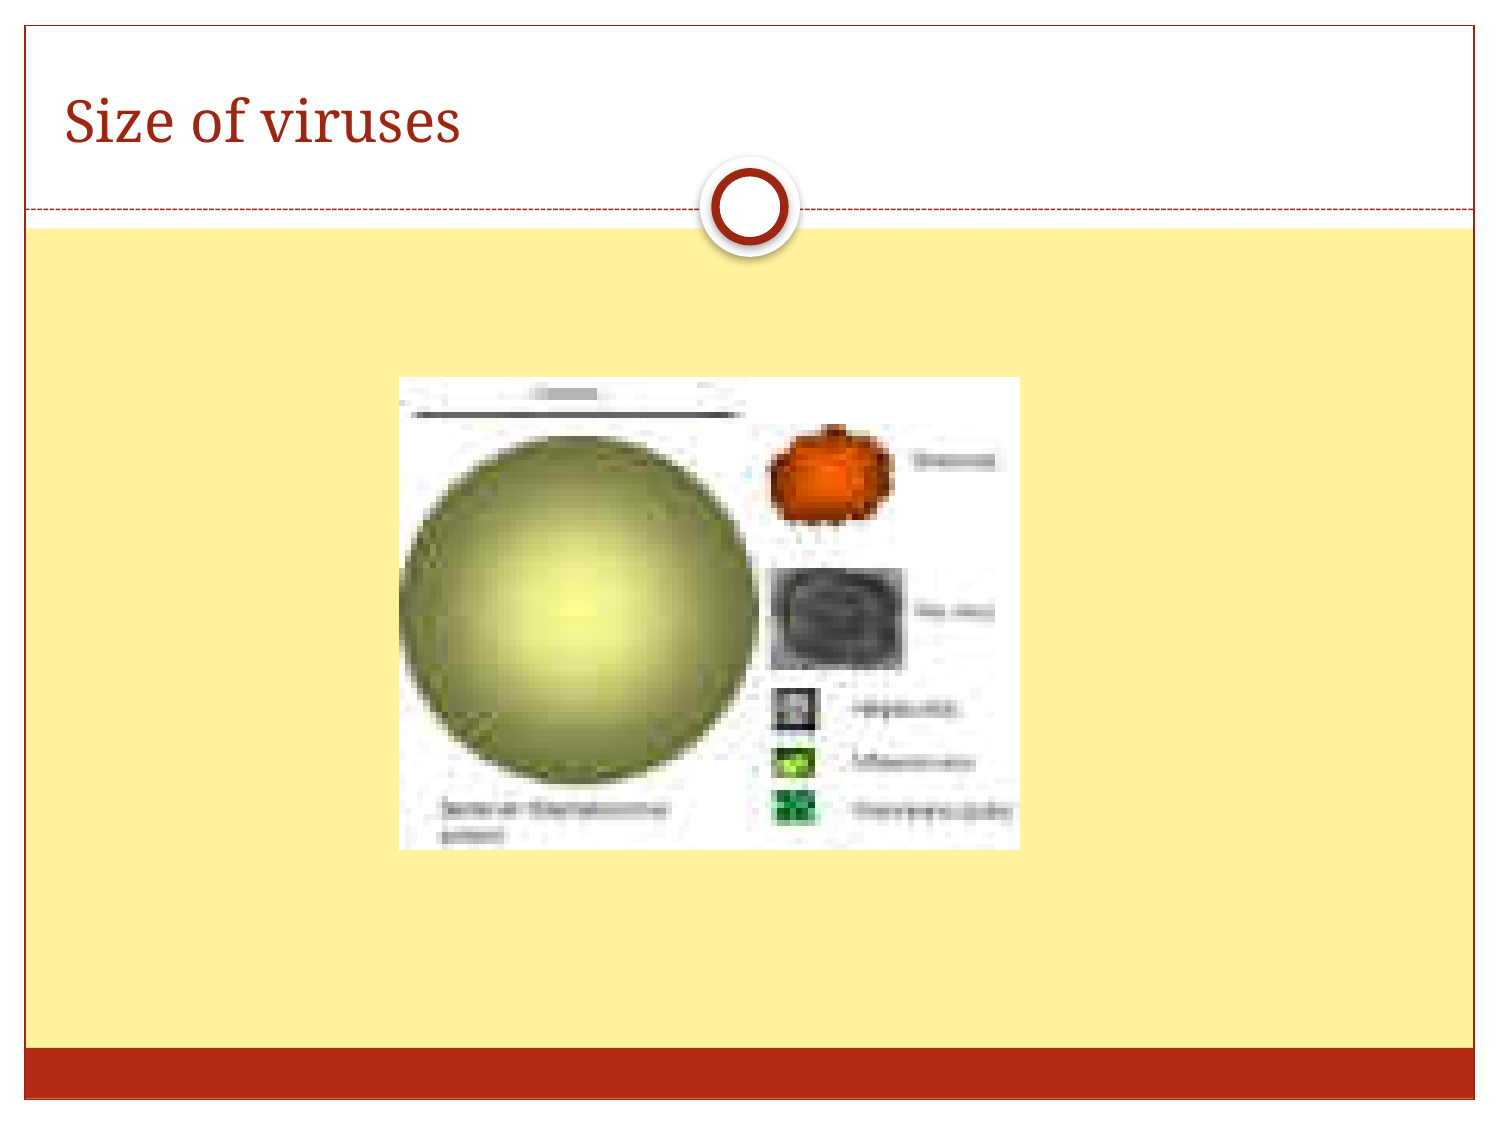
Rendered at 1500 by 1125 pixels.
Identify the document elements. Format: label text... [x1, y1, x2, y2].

title Size of viruses [49, 37, 1450, 162]
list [399, 377, 1020, 851]
